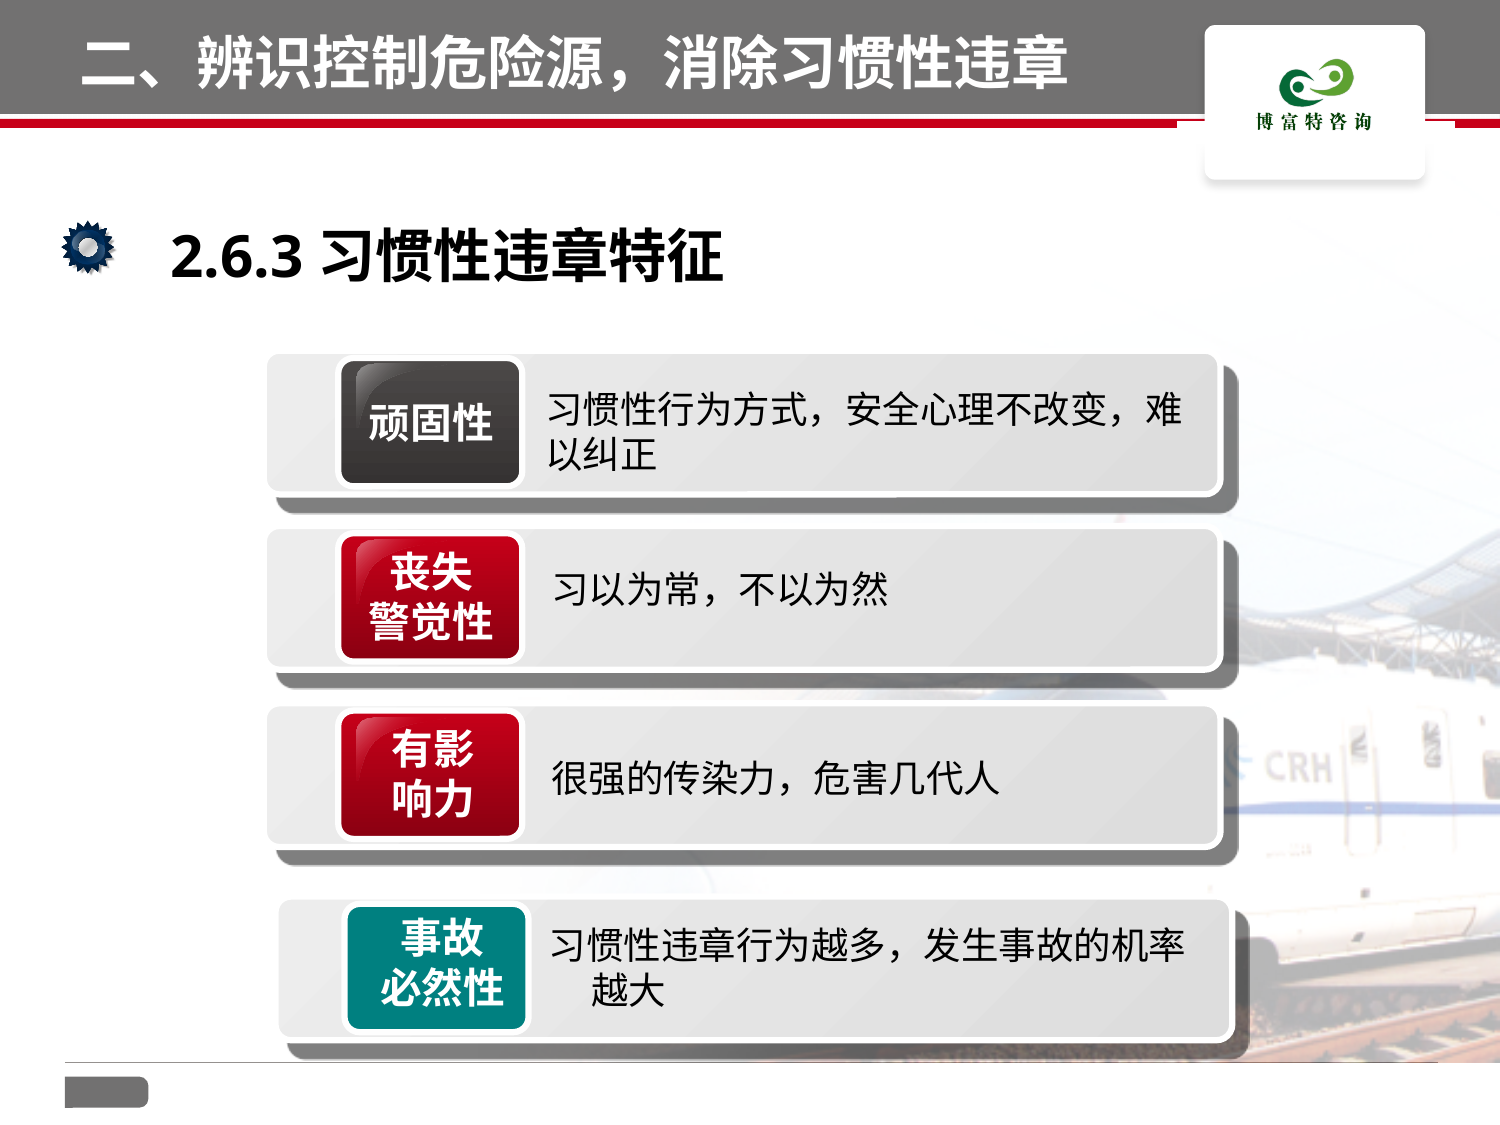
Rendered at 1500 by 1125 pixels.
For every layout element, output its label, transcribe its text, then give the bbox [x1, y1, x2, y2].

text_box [61, 206, 1002, 302]
picture [0, 58, 1500, 1063]
title 二、辨识控制危险源，消除习惯性违章 [64, 12, 1218, 126]
